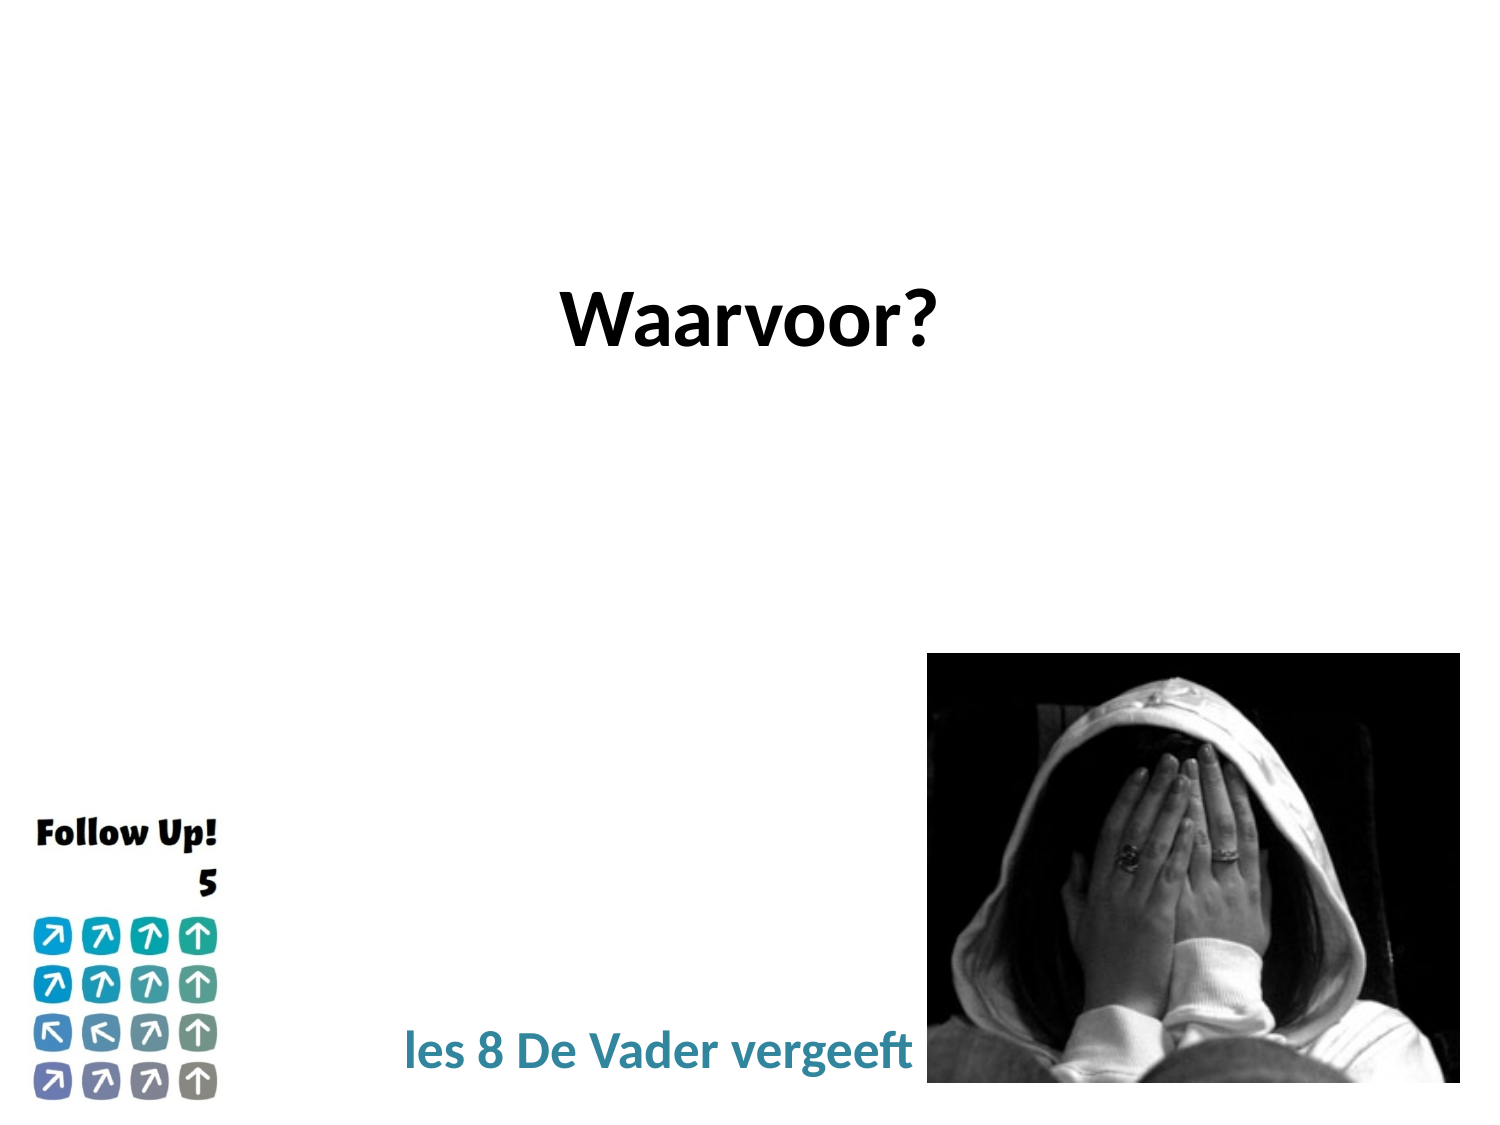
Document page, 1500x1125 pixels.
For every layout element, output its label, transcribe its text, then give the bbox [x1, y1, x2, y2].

text_box les 8 De Vader vergeeft [383, 999, 934, 1095]
picture [926, 653, 1460, 1083]
picture [29, 810, 223, 1106]
subtitle Waarvoor? [170, 255, 1330, 599]
